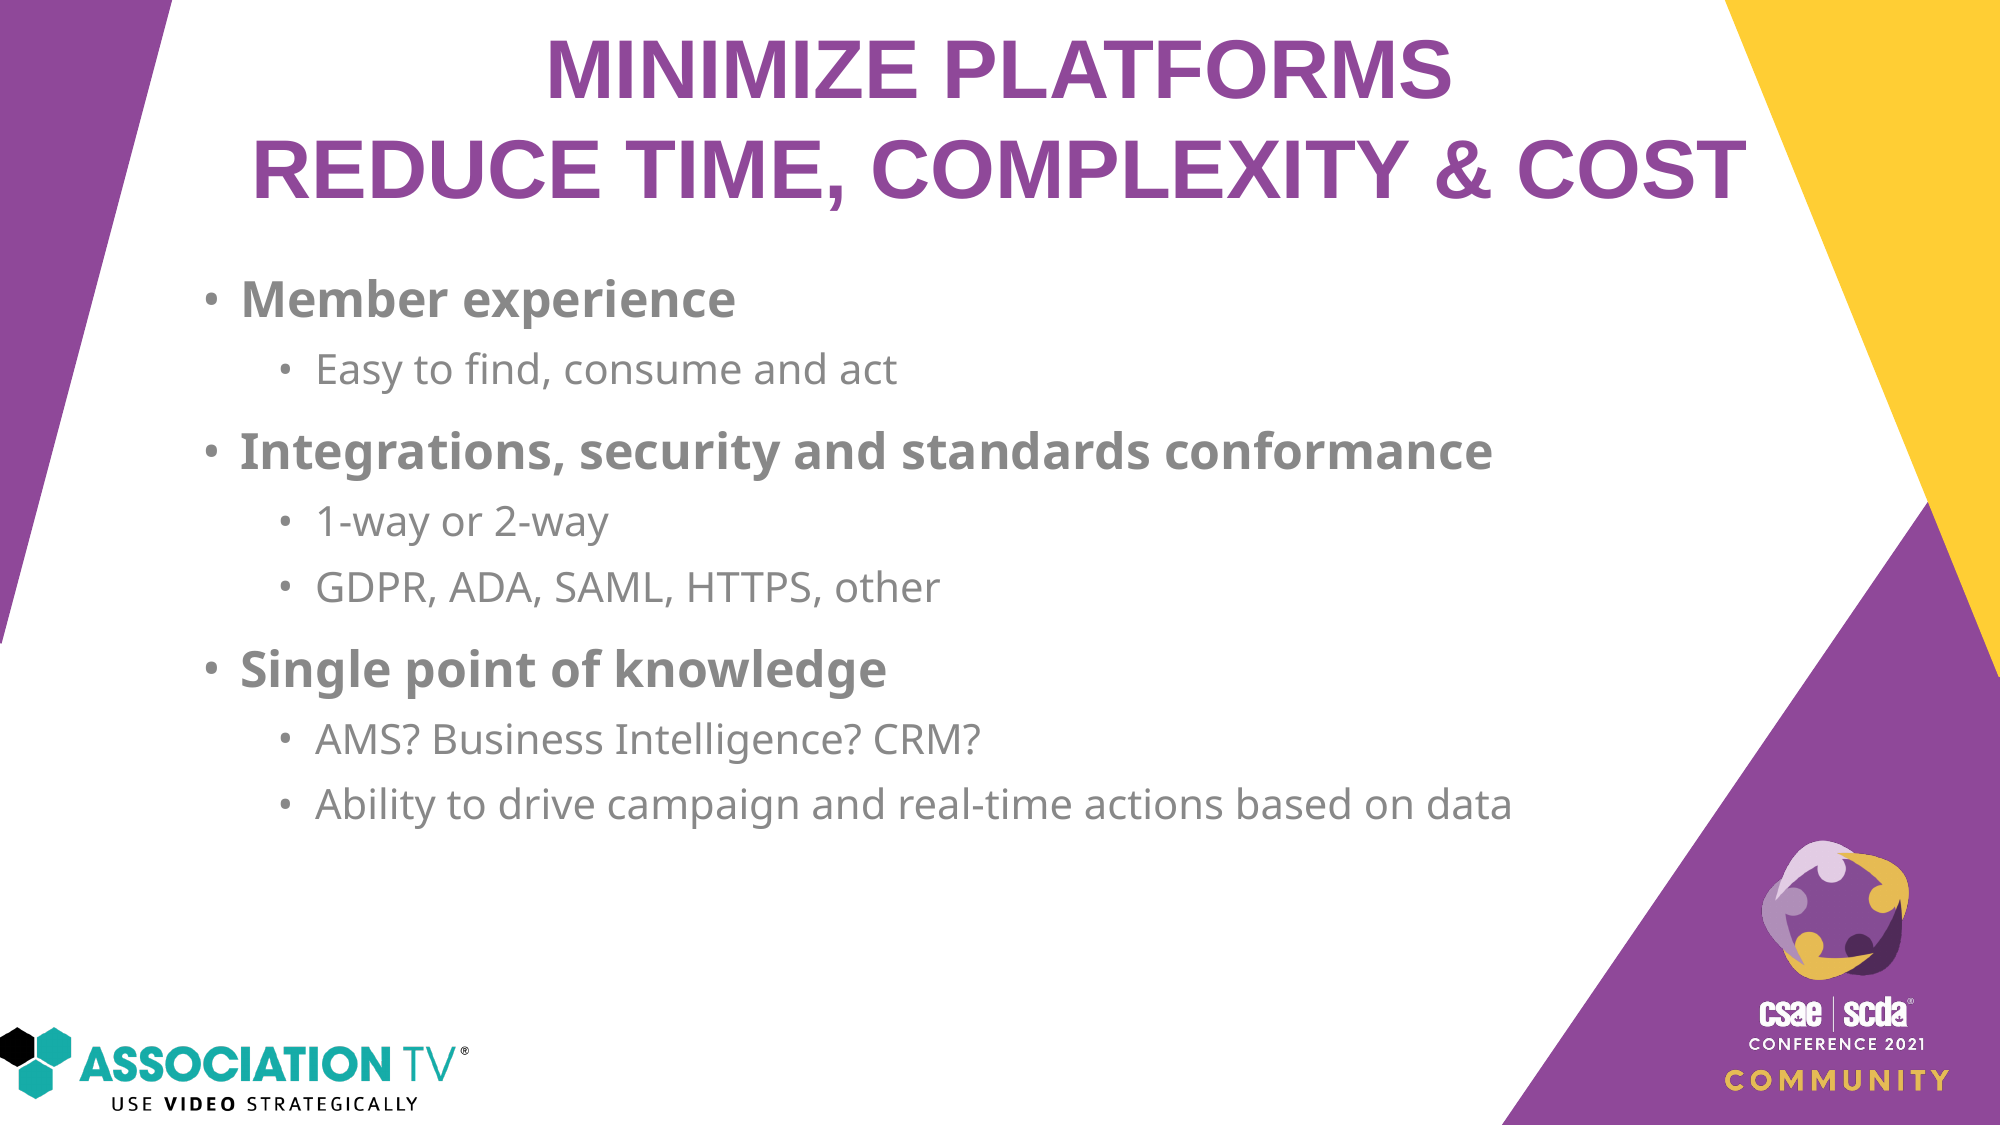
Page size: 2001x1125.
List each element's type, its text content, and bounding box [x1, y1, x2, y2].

text_box [0, 230, 111, 644]
text_box [1503, 927, 1638, 1125]
text_box [1818, 230, 2000, 677]
text_box MINIMIZE PLATFORMS REDUCE TIME, COMPLEXITY & COST [0, 0, 2000, 230]
picture [0, 1027, 470, 1116]
text_box Member experience Easy to find, consume and act Integrations, security and standards conformance 1-way or 2-way GDPR, ADA, SAML, HTTPS, other Single point of knowledge AMS? Business Intelligence? CRM? Ability to drive campaign and real-time actions based on data [187, 246, 1557, 844]
text_box [1741, 502, 2000, 777]
picture [1643, 779, 2000, 1125]
